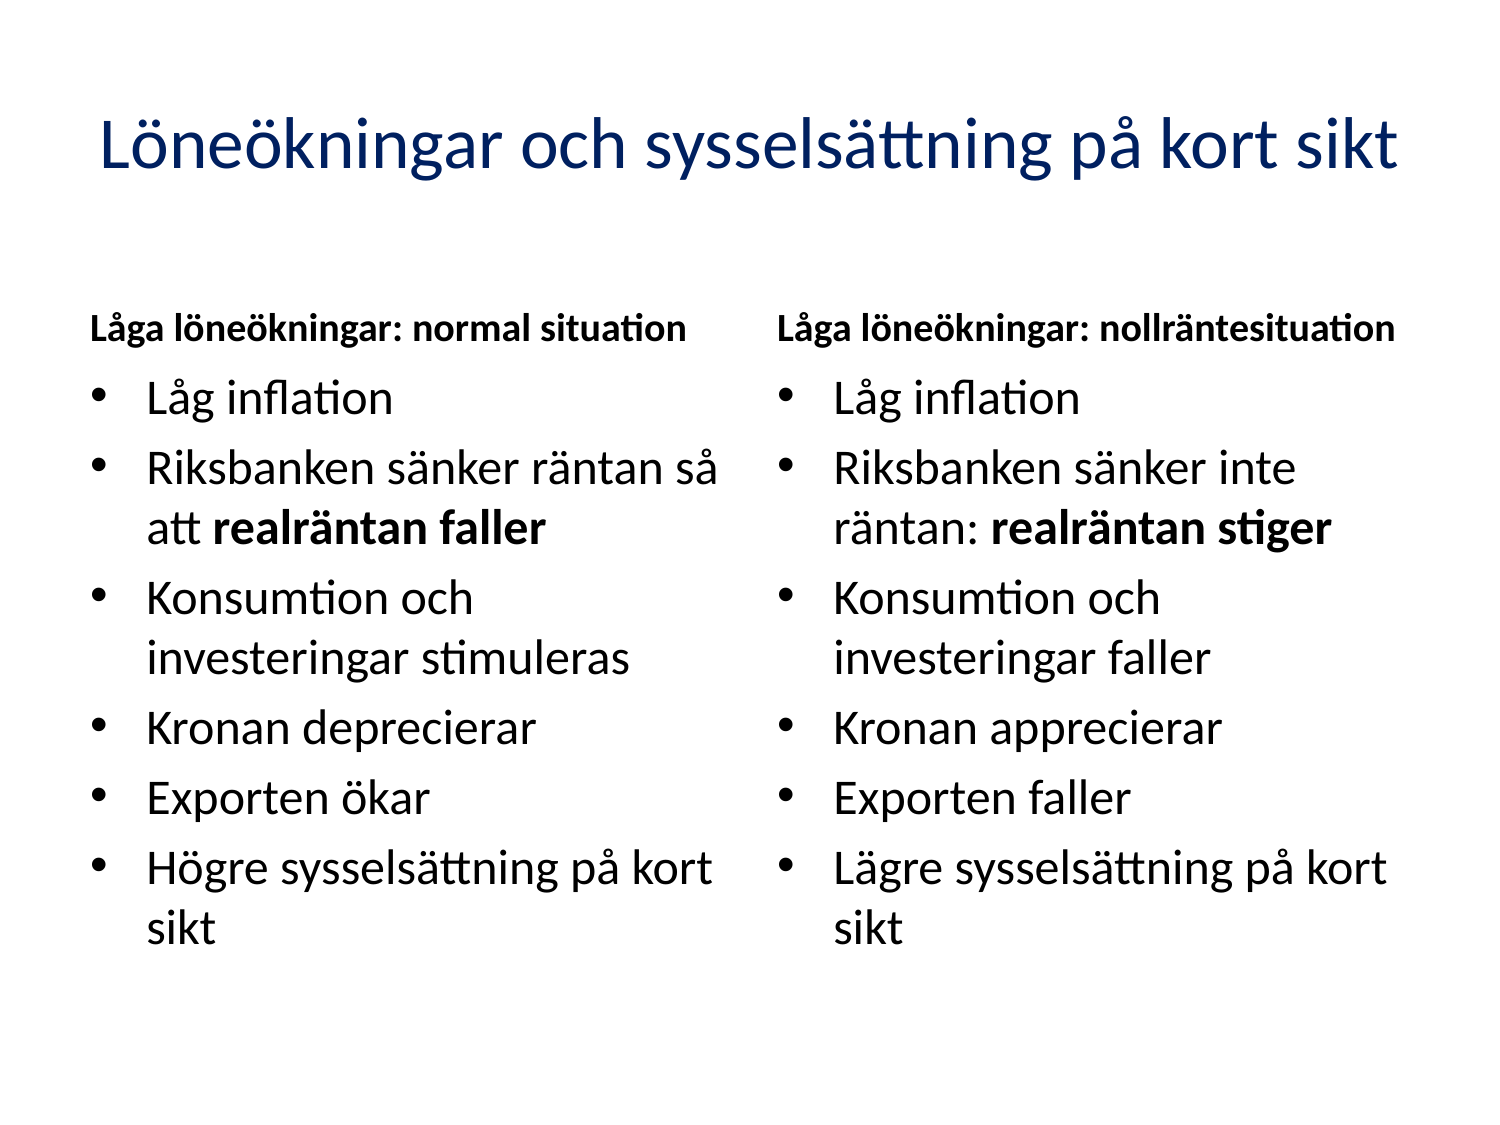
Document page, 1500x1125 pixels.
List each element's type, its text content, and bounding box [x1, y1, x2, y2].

title Löneökningar och sysselsättning på kort sikt [75, 45, 1425, 233]
list Låg inflation Riksbanken sänker inte räntan: realräntan stiger Konsumtion och investeringar faller Kronan apprecierar Exporten faller Lägre sysselsättning på kort sikt [761, 356, 1425, 1005]
list Låga löneökningar: nollräntesituation [761, 251, 1425, 356]
list Låg inflation Riksbanken sänker räntan så att realräntan faller Konsumtion och investeringar stimuleras Kronan deprecierar Exporten ökar Högre sysselsättning på kort sikt [75, 356, 738, 1005]
list Låga löneökningar: normal situation [75, 251, 738, 356]
